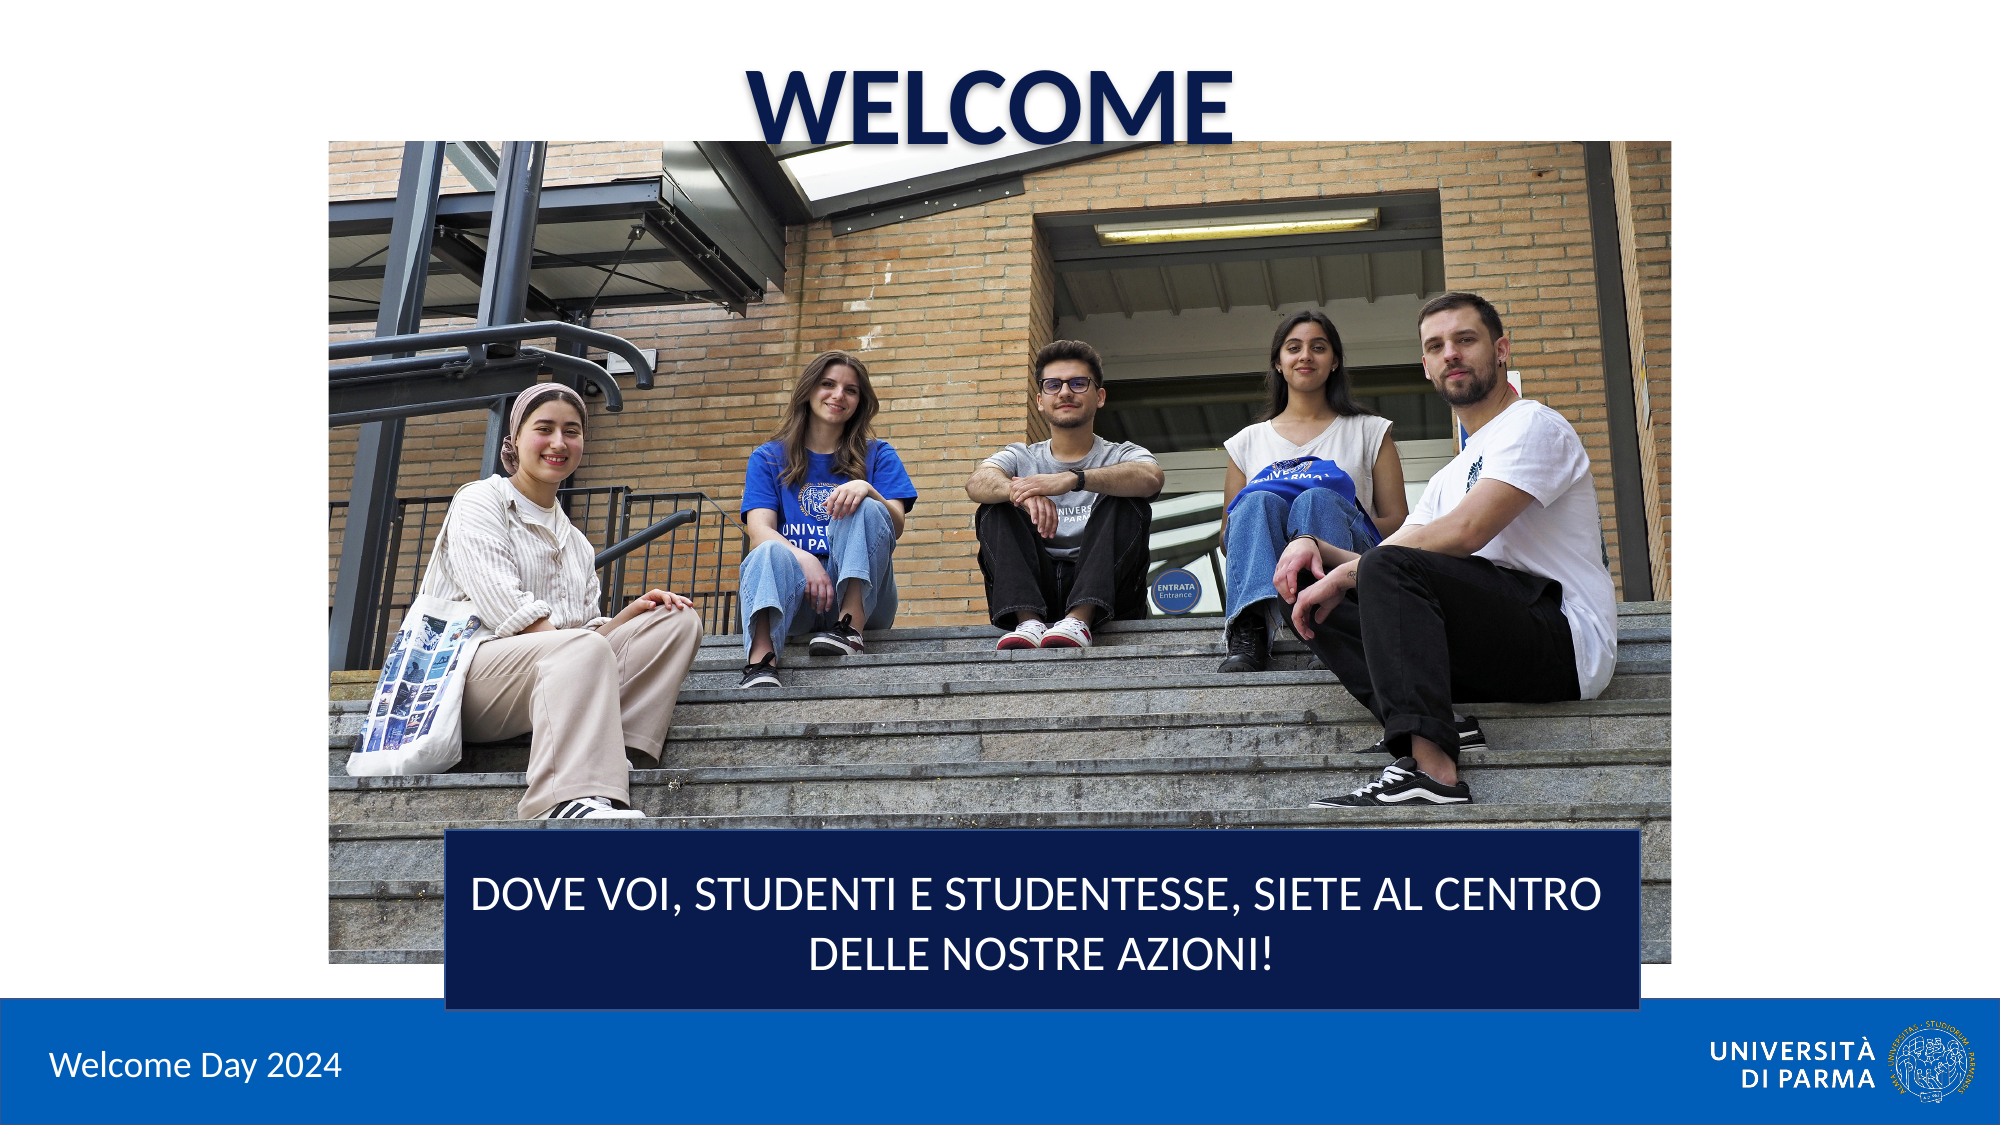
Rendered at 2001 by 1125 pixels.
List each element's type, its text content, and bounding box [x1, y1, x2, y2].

text_box WELCOME [328, 24, 1654, 141]
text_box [0, 999, 2000, 1125]
text_box DOVE VOI, STUDENTI E STUDENTESSE, SIETE AL CENTRO DELLE NOSTRE AZIONI! [444, 964, 1641, 999]
picture [328, 141, 1672, 964]
